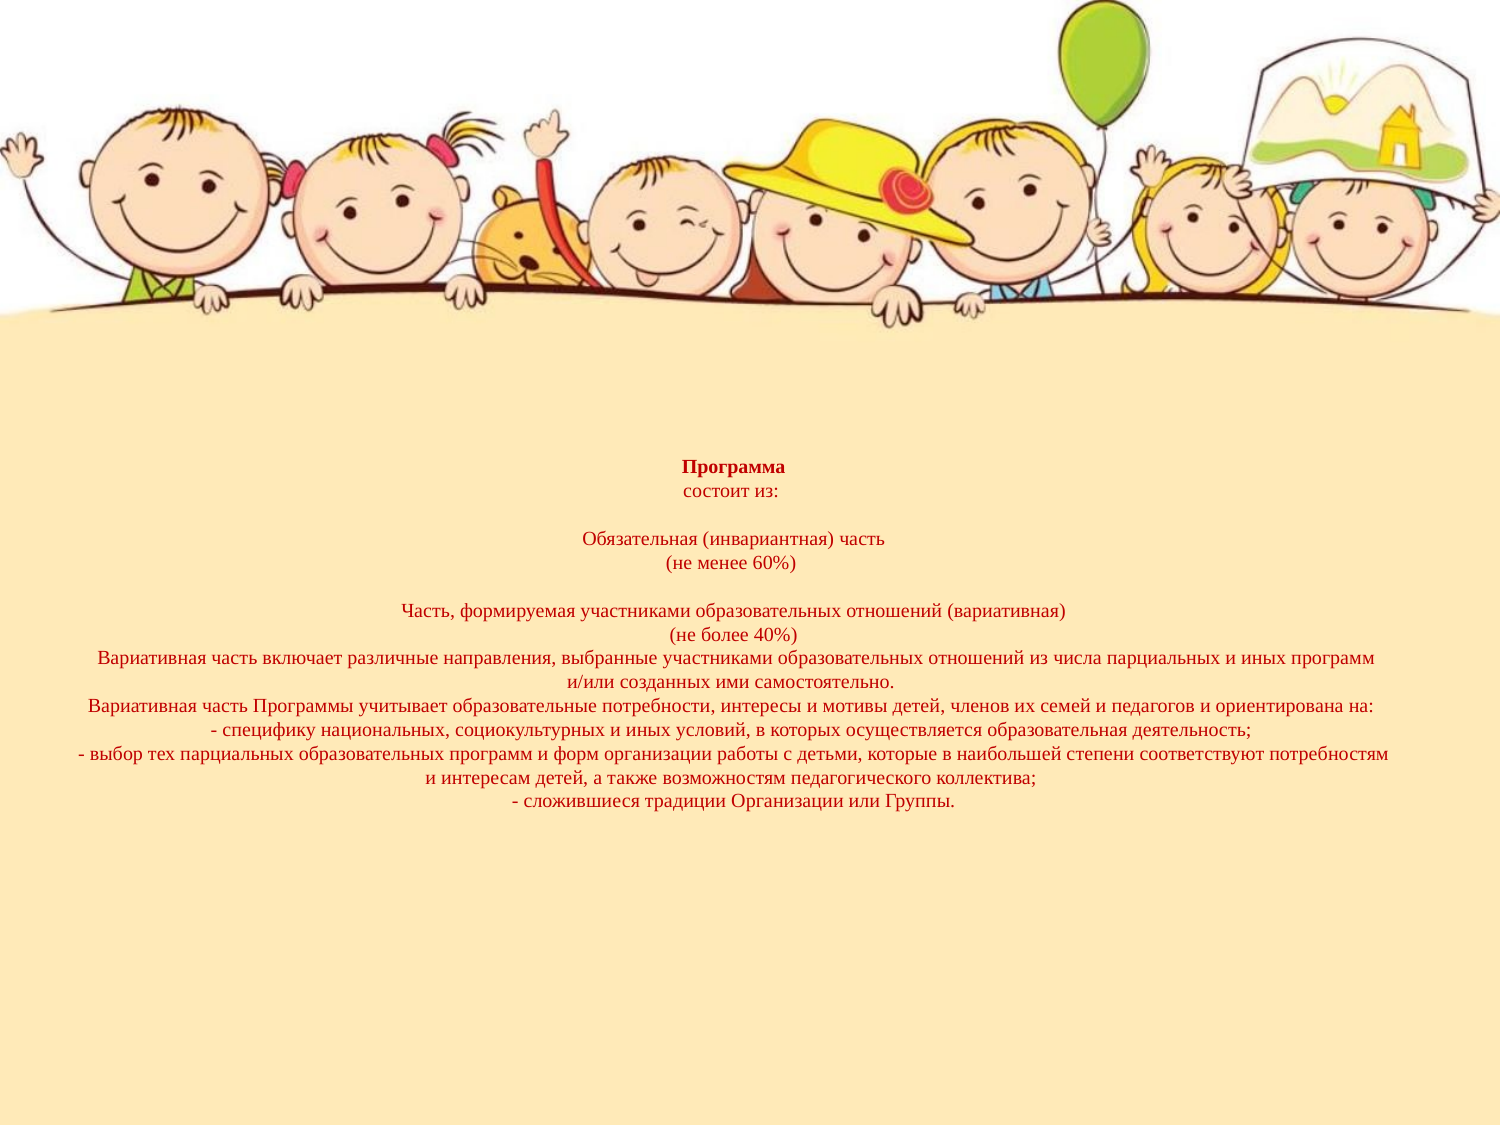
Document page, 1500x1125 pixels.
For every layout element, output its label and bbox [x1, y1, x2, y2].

list [0, 0, 1500, 1125]
